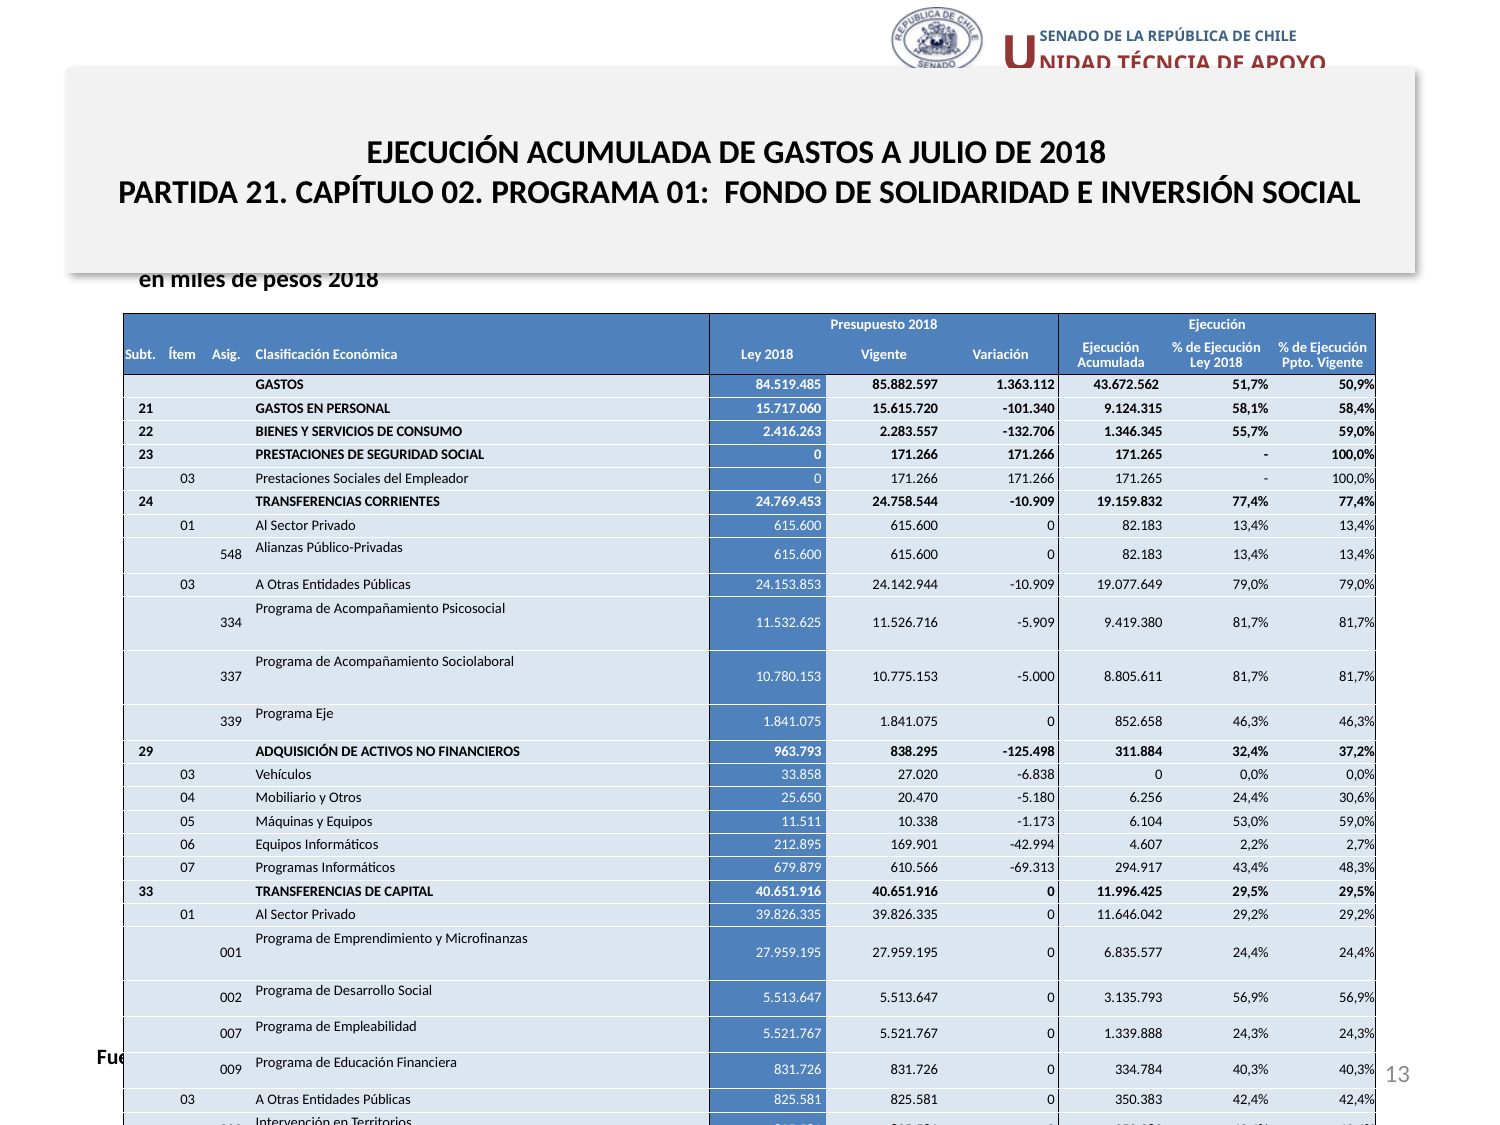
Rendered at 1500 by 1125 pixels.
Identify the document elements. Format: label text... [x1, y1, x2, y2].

table_header [124, 314, 167, 337]
table_cell 37,2% [1270, 741, 1375, 763]
text_box en miles de pesos 2018 [123, 282, 1414, 314]
table_cell 0,0% [1270, 764, 1375, 786]
table_cell 42,4% [1270, 1089, 1375, 1112]
table_cell 350.383 [1059, 1113, 1163, 1125]
table_cell Programa Eje [255, 705, 709, 740]
table_cell 79,0% [1163, 574, 1270, 596]
table_header [211, 314, 255, 337]
table_cell 10.775.153 [826, 651, 942, 704]
table_cell 350.383 [1059, 1089, 1163, 1112]
table_cell [167, 375, 211, 397]
table_cell [167, 927, 211, 980]
table_cell 56,9% [1163, 981, 1270, 1016]
table_cell 29,2% [1163, 904, 1270, 926]
table_cell 48,3% [1270, 857, 1375, 880]
table_cell 01 [167, 515, 211, 537]
table_cell 3.135.793 [1059, 981, 1163, 1016]
table_cell 171.266 [826, 468, 942, 490]
table_cell Clasificación Económica [255, 337, 709, 374]
table_cell 10.338 [826, 811, 942, 833]
table_cell 82.183 [1059, 515, 1163, 537]
table_cell 25.650 [710, 787, 826, 810]
table_cell Programa de Educación Financiera [255, 1053, 709, 1088]
table_cell 4.607 [1059, 834, 1163, 856]
table_cell -10.909 [942, 491, 1058, 514]
table_cell 0 [942, 881, 1058, 903]
table_cell [211, 468, 255, 490]
table_cell Intervención en Territorios [255, 1113, 709, 1125]
table_cell [211, 904, 255, 926]
table_cell [167, 421, 211, 444]
table_cell 171.266 [942, 445, 1058, 467]
title EJECUCIÓN ACUMULADA DE GASTOS A JULIO DE 2018 PARTIDA 21. CAPÍTULO 02. PROGRAMA 01: FONDO DE SOLIDARIDAD E INVERSIÓN SOCIAL [67, 68, 1415, 273]
table_cell Asig. [211, 337, 255, 374]
table_cell [124, 1089, 167, 1112]
table_cell -5.000 [942, 651, 1058, 704]
table_cell 29,5% [1163, 881, 1270, 903]
table_cell 100,0% [1270, 468, 1375, 490]
table_cell Programa de Acompañamiento Psicosocial [255, 597, 709, 650]
table_cell Al Sector Privado [255, 904, 709, 926]
table_cell 339 [211, 705, 255, 740]
table_cell Prestaciones Sociales del Empleador [255, 468, 709, 490]
table_cell [124, 811, 167, 833]
table_cell 29,5% [1270, 881, 1375, 903]
table_cell 171.265 [1059, 468, 1163, 490]
table_cell -6.838 [942, 764, 1058, 786]
table_cell 24.153.853 [710, 574, 826, 596]
table_cell 212.895 [710, 834, 826, 856]
table_cell [167, 398, 211, 420]
table_cell 59,0% [1270, 421, 1375, 444]
table_cell 32,4% [1163, 741, 1270, 763]
table_cell 0 [942, 904, 1058, 926]
table_cell 24.769.453 [710, 491, 826, 514]
table_cell [124, 927, 167, 980]
table_cell 79,0% [1270, 574, 1375, 596]
table_cell [211, 398, 255, 420]
table_cell 07 [167, 857, 211, 880]
table_cell 0 [1059, 764, 1163, 786]
table_cell A Otras Entidades Públicas [255, 574, 709, 596]
table_cell 548 [211, 538, 255, 573]
table_cell 33.858 [710, 764, 826, 786]
table_cell 1.363.112 [942, 375, 1058, 397]
table_cell 33 [124, 881, 167, 903]
table_cell 5.521.767 [826, 1017, 942, 1052]
table_cell 13,4% [1270, 538, 1375, 573]
table_cell [167, 1053, 211, 1088]
table_cell 27.959.195 [710, 927, 826, 980]
table_cell 39.826.335 [826, 904, 942, 926]
table_cell 11.532.625 [710, 597, 826, 650]
table_cell 1.346.345 [1059, 421, 1163, 444]
table_cell 2.283.557 [826, 421, 942, 444]
table_cell [124, 1053, 167, 1088]
table_cell 838.295 [826, 741, 942, 763]
table_cell 0 [942, 1089, 1058, 1112]
table_cell 40,3% [1163, 1053, 1270, 1088]
table_cell -69.313 [942, 857, 1058, 880]
table_cell 24,3% [1270, 1017, 1375, 1052]
table_cell [124, 904, 167, 926]
table_cell Programa de Empleabilidad [255, 1017, 709, 1052]
table_cell 43.672.562 [1059, 375, 1163, 397]
table_cell 831.726 [710, 1053, 826, 1088]
table_cell 100,0% [1270, 445, 1375, 467]
table_cell 01 [167, 904, 211, 926]
table_cell [167, 1113, 211, 1125]
table_cell 43,4% [1163, 857, 1270, 880]
table_cell [167, 538, 211, 573]
table_cell 13,4% [1163, 538, 1270, 573]
table_cell [211, 375, 255, 397]
table_cell 51,7% [1163, 375, 1270, 397]
table_cell A Otras Entidades Públicas [255, 1089, 709, 1112]
table_header [255, 314, 709, 337]
table_cell 169.901 [826, 834, 942, 856]
table_cell 11.511 [710, 811, 826, 833]
table_cell [124, 764, 167, 786]
table_cell 40.651.916 [826, 881, 942, 903]
table_cell 81,7% [1163, 651, 1270, 704]
table_cell 04 [167, 787, 211, 810]
table_cell 82.183 [1059, 538, 1163, 573]
table_cell Ley 2018 [710, 337, 826, 374]
table_cell 852.658 [1059, 705, 1163, 740]
table_cell -10.909 [942, 574, 1058, 596]
table_cell [124, 857, 167, 880]
table_header Presupuesto 2018 [710, 314, 1058, 337]
table_cell 05 [167, 811, 211, 833]
table_cell 11.996.425 [1059, 881, 1163, 903]
table_cell [211, 764, 255, 786]
table_cell 77,4% [1270, 491, 1375, 514]
table_cell [124, 375, 167, 397]
table_cell [211, 857, 255, 880]
table_cell [211, 741, 255, 763]
table_cell 29 [124, 741, 167, 763]
table_cell 001 [211, 927, 255, 980]
table_cell 24,3% [1163, 1017, 1270, 1052]
table_cell 10.780.153 [710, 651, 826, 704]
table_cell 0 [942, 515, 1058, 537]
table_cell [124, 651, 167, 704]
table_cell 0 [942, 705, 1058, 740]
table_cell [124, 597, 167, 650]
table_cell 77,4% [1163, 491, 1270, 514]
table_cell 294.917 [1059, 857, 1163, 880]
table_cell 334 [211, 597, 255, 650]
table_cell [211, 787, 255, 810]
table_cell 42,4% [1163, 1113, 1270, 1125]
table_cell 55,7% [1163, 421, 1270, 444]
table_cell Programa de Acompañamiento Sociolaboral [255, 651, 709, 704]
table_cell 13,4% [1270, 515, 1375, 537]
table_cell Subt. [124, 337, 167, 374]
table_cell % de Ejecución Ley 2018 [1163, 337, 1270, 374]
table_cell 6.104 [1059, 811, 1163, 833]
table_cell [124, 705, 167, 740]
table_cell [211, 491, 255, 514]
table_cell 615.600 [826, 515, 942, 537]
table_cell 1.339.888 [1059, 1017, 1163, 1052]
table_cell 2,7% [1270, 834, 1375, 856]
table_cell [211, 1089, 255, 1112]
table_cell [211, 574, 255, 596]
table_cell 11.526.716 [826, 597, 942, 650]
table_cell 610.566 [826, 857, 942, 880]
table_cell 53,0% [1163, 811, 1270, 833]
table_cell 84.519.485 [710, 375, 826, 397]
table_cell Equipos Informáticos [255, 834, 709, 856]
table_cell [167, 491, 211, 514]
table_cell Máquinas y Equipos [255, 811, 709, 833]
table_cell 334.784 [1059, 1053, 1163, 1088]
table_cell [167, 597, 211, 650]
table_cell TRANSFERENCIAS DE CAPITAL [255, 881, 709, 903]
table_cell [124, 468, 167, 490]
table_cell 13,4% [1163, 515, 1270, 537]
table_cell 81,7% [1270, 651, 1375, 704]
table_cell [124, 515, 167, 537]
table_cell 0 [710, 468, 826, 490]
table_cell 24,4% [1163, 927, 1270, 980]
table_cell -5.909 [942, 597, 1058, 650]
table_cell 679.879 [710, 857, 826, 880]
table_cell 9.419.380 [1059, 597, 1163, 650]
table_cell 06 [167, 834, 211, 856]
table_cell 311.884 [1059, 741, 1163, 763]
table_cell [167, 1017, 211, 1052]
table_cell 23 [124, 445, 167, 467]
table_cell 50,9% [1270, 375, 1375, 397]
table_cell [211, 834, 255, 856]
table_cell 337 [211, 651, 255, 704]
table_cell % de Ejecución Ppto. Vigente [1270, 337, 1375, 374]
table_cell 615.600 [710, 538, 826, 573]
table_cell 56,9% [1270, 981, 1375, 1016]
table_cell 1.841.075 [826, 705, 942, 740]
table_cell [167, 651, 211, 704]
table_cell [124, 574, 167, 596]
table_cell [211, 445, 255, 467]
table_cell Programa de Emprendimiento y Microfinanzas [255, 927, 709, 980]
picture [891, 7, 985, 68]
table_cell 615.600 [710, 515, 826, 537]
table_cell 0 [942, 927, 1058, 980]
table_cell 1.841.075 [710, 705, 826, 740]
table_header [167, 314, 211, 337]
table_cell 42,4% [1163, 1089, 1270, 1112]
table_cell -5.180 [942, 787, 1058, 810]
table_cell BIENES Y SERVICIOS DE CONSUMO [255, 421, 709, 444]
table_cell [167, 705, 211, 740]
table_cell 19.077.649 [1059, 574, 1163, 596]
table_cell -101.340 [942, 398, 1058, 420]
table_cell Ítem [167, 337, 211, 374]
table_cell - [1163, 468, 1270, 490]
table_cell 29,2% [1270, 904, 1375, 926]
table_cell 831.726 [826, 1053, 942, 1088]
table_cell [124, 538, 167, 573]
table_cell [124, 787, 167, 810]
table_cell 59,0% [1270, 811, 1375, 833]
table_cell 27.020 [826, 764, 942, 786]
table_cell 0,0% [1163, 764, 1270, 786]
table_cell 825.581 [710, 1113, 826, 1125]
table_cell 5.513.647 [826, 981, 942, 1016]
table_cell 24.142.944 [826, 574, 942, 596]
table_cell 24,4% [1163, 787, 1270, 810]
table_cell 0 [710, 445, 826, 467]
table_cell 46,3% [1270, 705, 1375, 740]
table_cell Vigente [826, 337, 942, 374]
table_cell 24.758.544 [826, 491, 942, 514]
table_cell 0 [942, 1017, 1058, 1052]
table_cell GASTOS EN PERSONAL [255, 398, 709, 420]
table_cell 007 [211, 1017, 255, 1052]
table_cell 003 [211, 1113, 255, 1125]
table_cell 21 [124, 398, 167, 420]
table_cell [167, 741, 211, 763]
table_cell 85.882.597 [826, 375, 942, 397]
table_cell [124, 1113, 167, 1125]
table_cell Variación [942, 337, 1058, 374]
table_cell 6.835.577 [1059, 927, 1163, 980]
table_cell Programas Informáticos [255, 857, 709, 880]
table_cell 009 [211, 1053, 255, 1088]
table_cell 15.615.720 [826, 398, 942, 420]
table_cell 002 [211, 981, 255, 1016]
table_cell 81,7% [1163, 597, 1270, 650]
footer Fuente: Elaboración propia en base a Informes de ejecución presupuestaria mensual de DIPRES. [82, 1035, 123, 1095]
table_cell 0 [942, 538, 1058, 573]
table_cell [167, 981, 211, 1016]
table_cell [124, 1017, 167, 1052]
table_cell 5.513.647 [710, 981, 826, 1016]
table_cell 0 [942, 1053, 1058, 1088]
table_cell 03 [167, 574, 211, 596]
table_cell Alianzas Público-Privadas [255, 538, 709, 573]
table_cell Ejecución Acumulada [1059, 337, 1163, 374]
table_cell -125.498 [942, 741, 1058, 763]
table_cell 24 [124, 491, 167, 514]
table_header Ejecución [1059, 314, 1375, 337]
table_cell 8.805.611 [1059, 651, 1163, 704]
table_cell 963.793 [710, 741, 826, 763]
table_cell 40.651.916 [710, 881, 826, 903]
table_cell 11.646.042 [1059, 904, 1163, 926]
table_cell 03 [167, 468, 211, 490]
table_cell - [1163, 445, 1270, 467]
table_cell -132.706 [942, 421, 1058, 444]
table_cell 0 [942, 981, 1058, 1016]
table_cell 30,6% [1270, 787, 1375, 810]
table_cell 0 [942, 1113, 1058, 1125]
table_cell Programa de Desarrollo Social [255, 981, 709, 1016]
table_cell 39.826.335 [710, 904, 826, 926]
table_cell 46,3% [1163, 705, 1270, 740]
table_cell 15.717.060 [710, 398, 826, 420]
slide_number 13 [1376, 1095, 1425, 1103]
table_cell 2.416.263 [710, 421, 826, 444]
table_cell Al Sector Privado [255, 515, 709, 537]
table_cell 81,7% [1270, 597, 1375, 650]
table_cell 58,4% [1270, 398, 1375, 420]
table_cell [211, 515, 255, 537]
footer Fuente: Elaboración propia en base a Informes de ejecución presupuestaria mensual de DIPRES. [1376, 1035, 1432, 1095]
table_cell 58,1% [1163, 398, 1270, 420]
table_cell ADQUISICIÓN DE ACTIVOS NO FINANCIEROS [255, 741, 709, 763]
table_cell 171.266 [826, 445, 942, 467]
table_cell 825.581 [826, 1089, 942, 1112]
table_cell GASTOS [255, 375, 709, 397]
table_cell 171.265 [1059, 445, 1163, 467]
table_cell 27.959.195 [826, 927, 942, 980]
table_cell 825.581 [710, 1089, 826, 1112]
table_cell 825.581 [826, 1113, 942, 1125]
table_cell PRESTACIONES DE SEGURIDAD SOCIAL [255, 445, 709, 467]
table_cell 19.159.832 [1059, 491, 1163, 514]
table_cell [211, 881, 255, 903]
table_cell 615.600 [826, 538, 942, 573]
table_cell TRANSFERENCIAS CORRIENTES [255, 491, 709, 514]
table_cell 9.124.315 [1059, 398, 1163, 420]
table_cell -42.994 [942, 834, 1058, 856]
table_cell Vehículos [255, 764, 709, 786]
table_cell [124, 981, 167, 1016]
table_cell Mobiliario y Otros [255, 787, 709, 810]
table_cell 03 [167, 1089, 211, 1112]
table_cell 03 [167, 764, 211, 786]
table_cell 5.521.767 [710, 1017, 826, 1052]
table_cell 24,4% [1270, 927, 1375, 980]
table_cell 6.256 [1059, 787, 1163, 810]
table_cell -1.173 [942, 811, 1058, 833]
table_cell [124, 834, 167, 856]
table_cell 22 [124, 421, 167, 444]
table_cell [211, 421, 255, 444]
table_cell 40,3% [1270, 1053, 1375, 1088]
table_cell [167, 445, 211, 467]
table_cell 42,4% [1270, 1113, 1375, 1125]
table_cell [211, 811, 255, 833]
table_cell 20.470 [826, 787, 942, 810]
table_cell 171.266 [942, 468, 1058, 490]
table_cell [167, 881, 211, 903]
table_cell 2,2% [1163, 834, 1270, 856]
